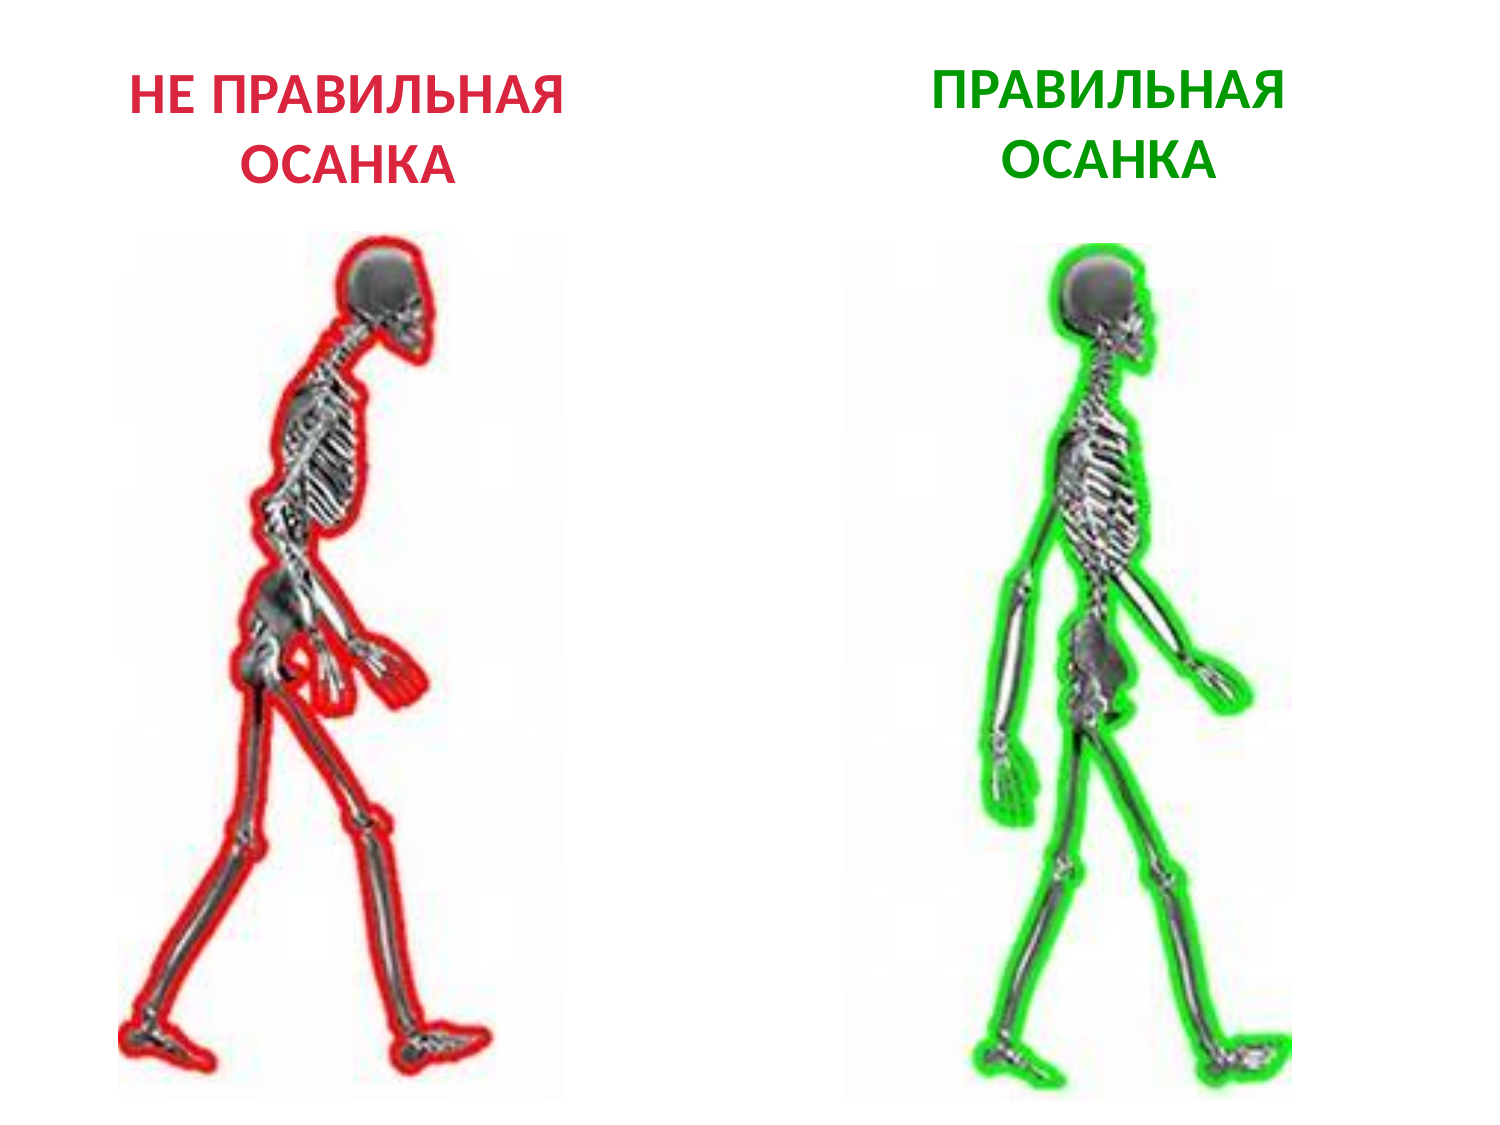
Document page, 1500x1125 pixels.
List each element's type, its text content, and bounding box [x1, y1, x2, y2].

subtitle ПРАВИЛЬНАЯ ОСАНКА [879, 42, 1339, 209]
picture [117, 230, 563, 1101]
title НЕ ПРАВИЛЬНАЯ ОСАНКА [88, 54, 609, 197]
picture [844, 242, 1293, 1102]
